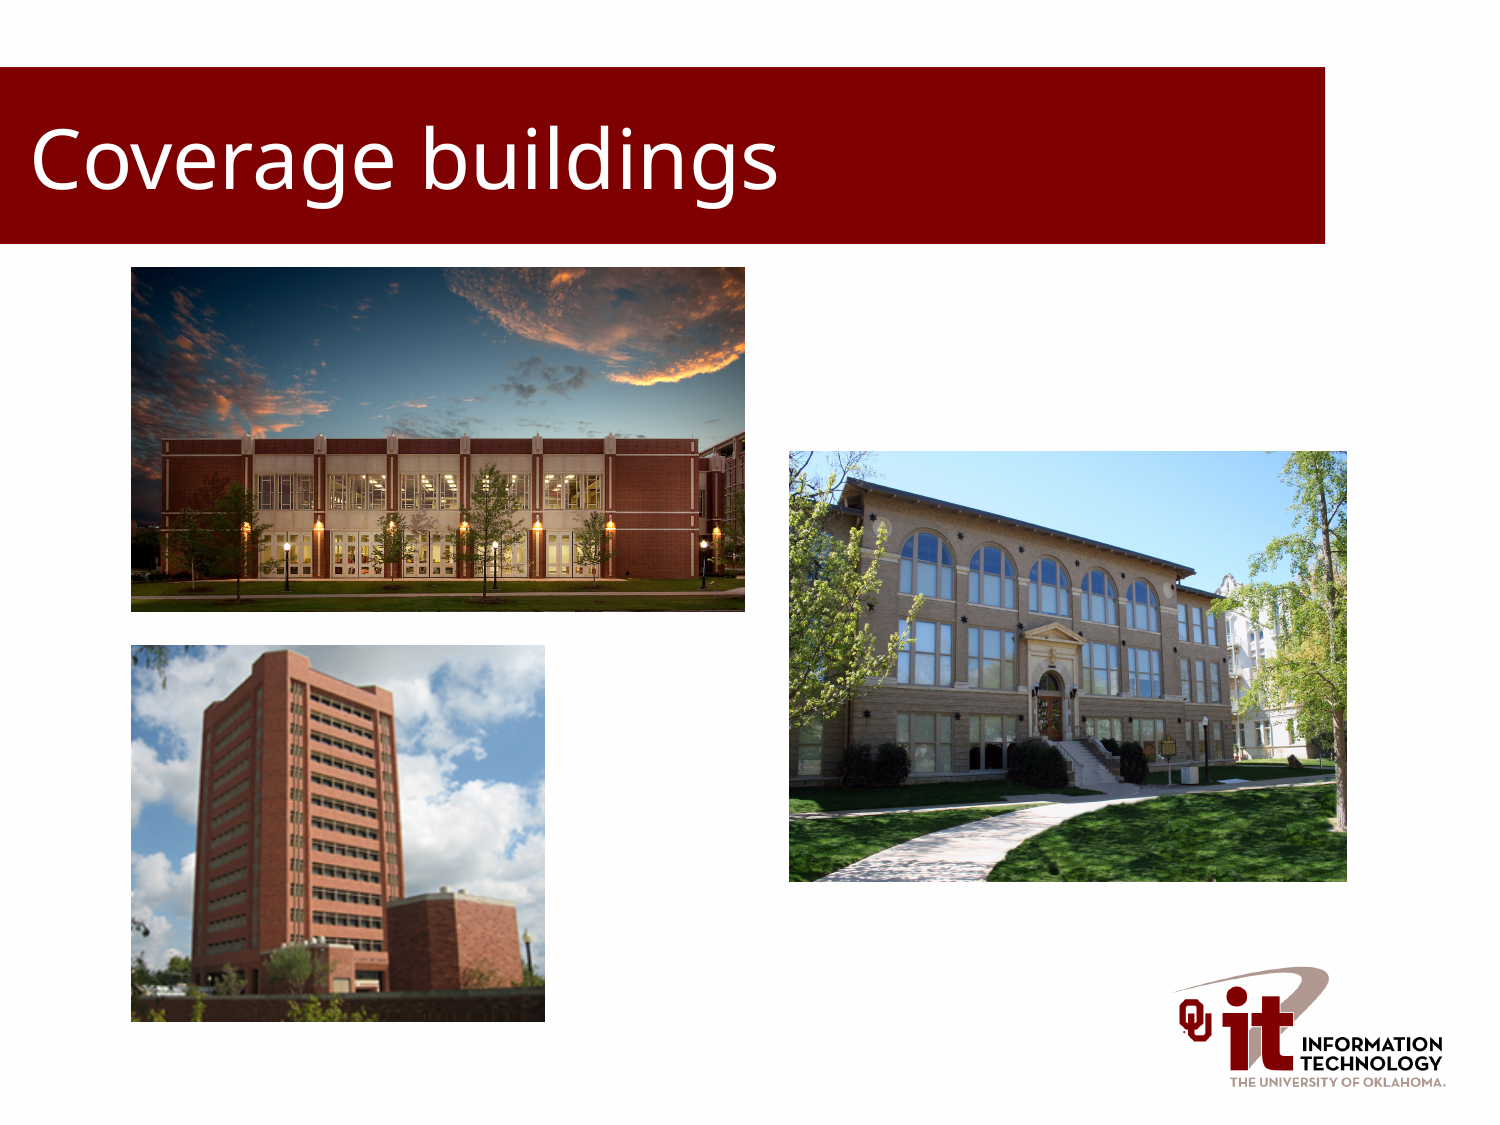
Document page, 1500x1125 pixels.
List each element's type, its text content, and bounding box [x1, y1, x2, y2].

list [789, 451, 1348, 882]
picture [0, 0, 1500, 1125]
title Coverage buildings [14, 78, 1347, 234]
